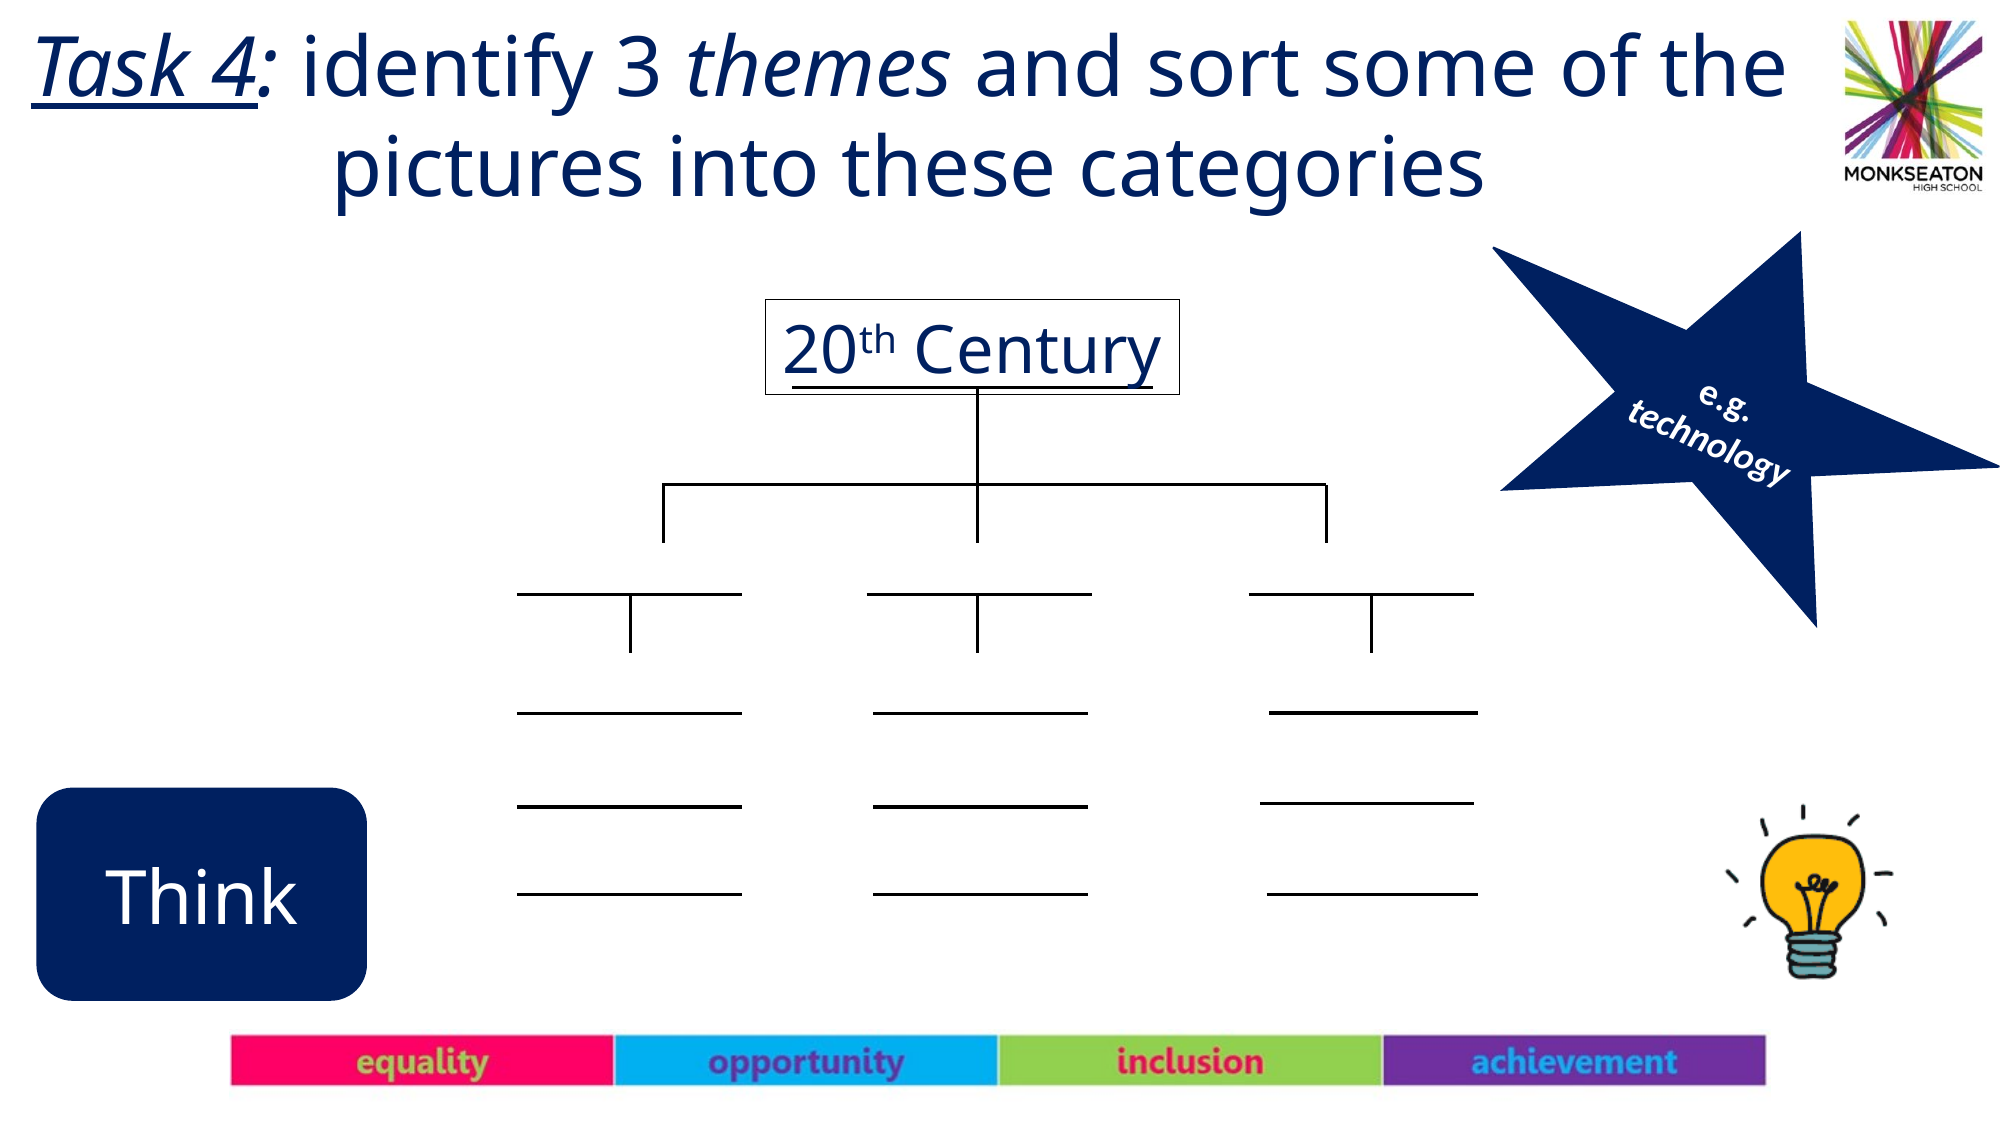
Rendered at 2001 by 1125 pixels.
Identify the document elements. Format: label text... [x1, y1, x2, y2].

text_box 20th Century [765, 299, 1180, 395]
text_box Task 4: identify 3 themes and sort some of the pictures into these categories [0, 6, 1820, 221]
text_box e.g. technology [1492, 231, 2000, 629]
picture [1841, 17, 1987, 195]
text_box Think [36, 787, 367, 1001]
picture [229, 1029, 1771, 1103]
picture [1705, 771, 1921, 1018]
